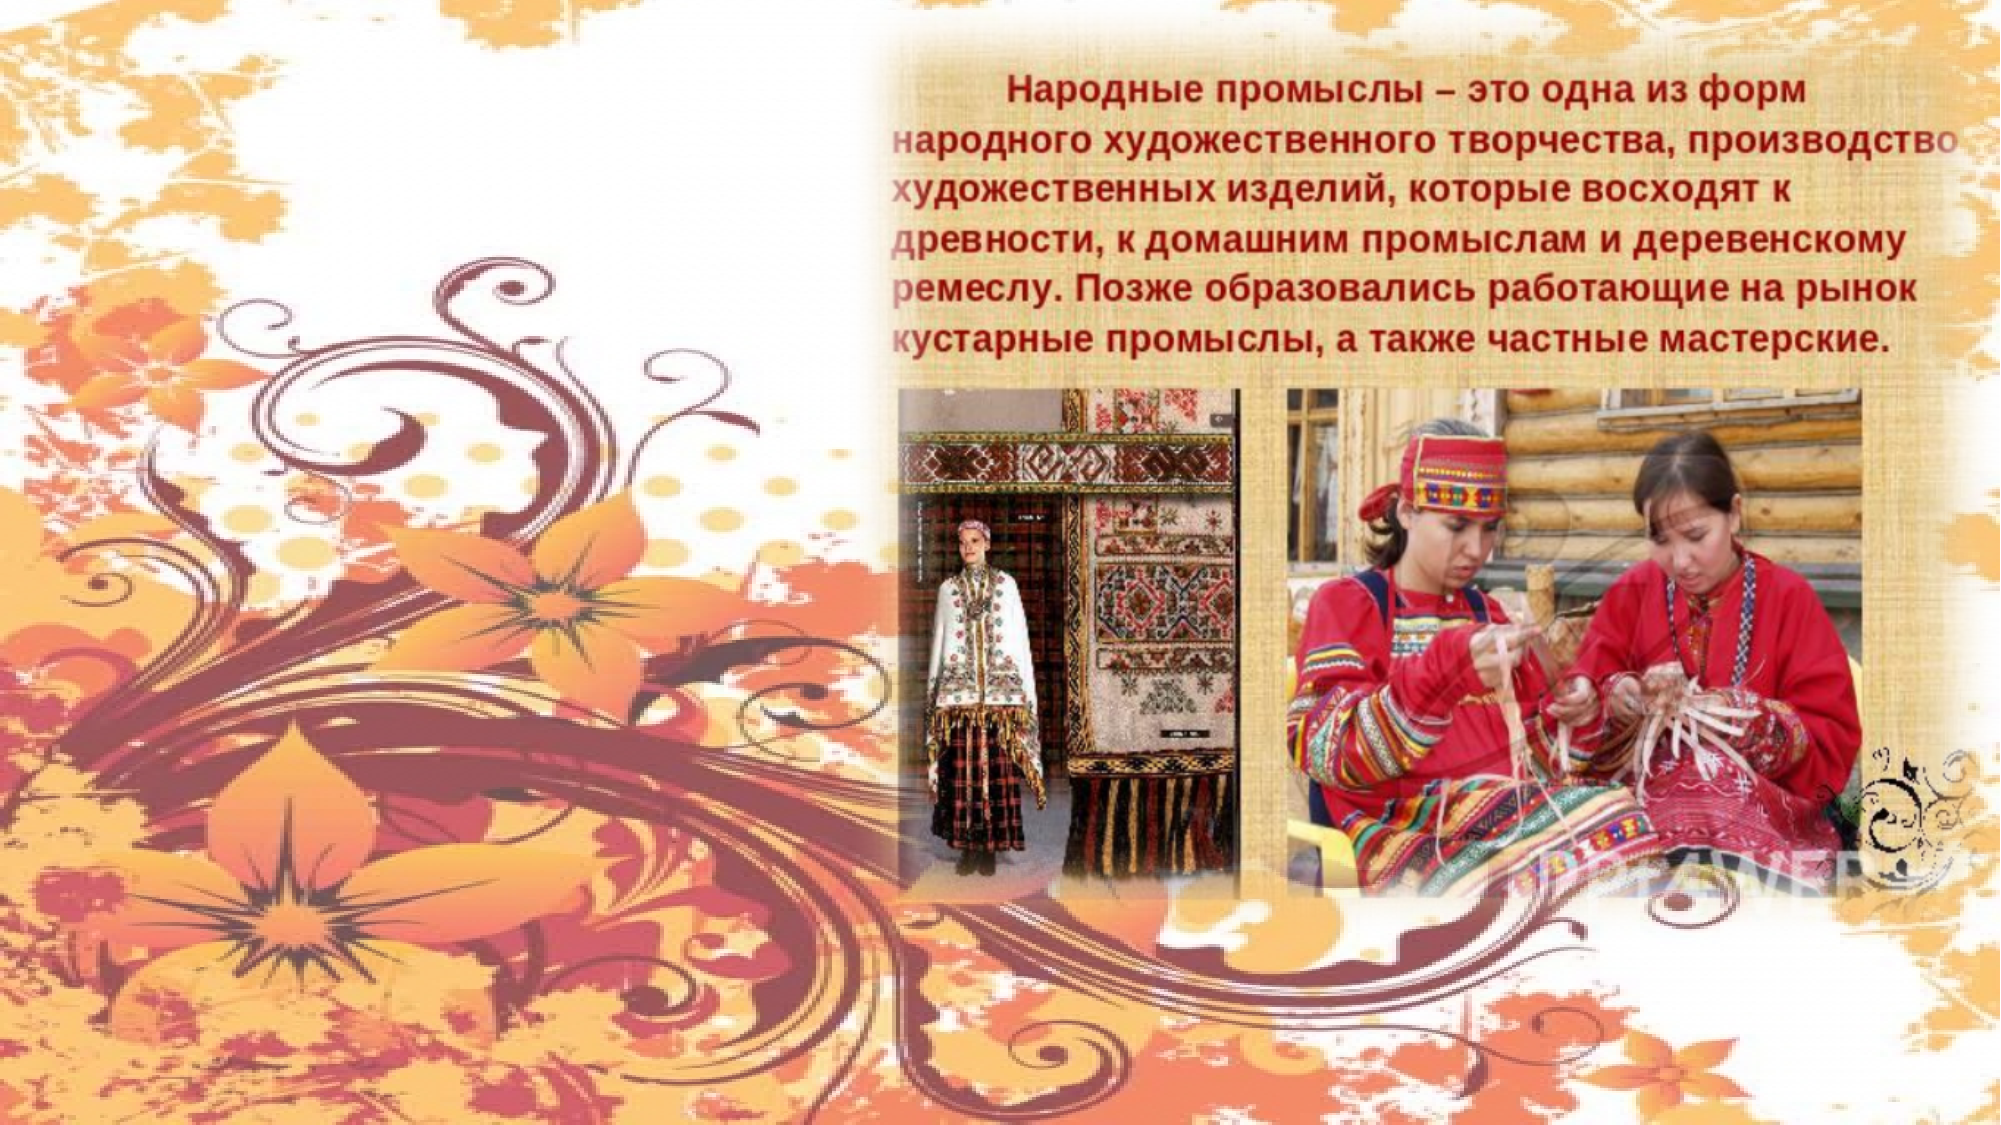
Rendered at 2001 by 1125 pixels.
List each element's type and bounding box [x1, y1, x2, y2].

picture [848, 0, 2000, 935]
